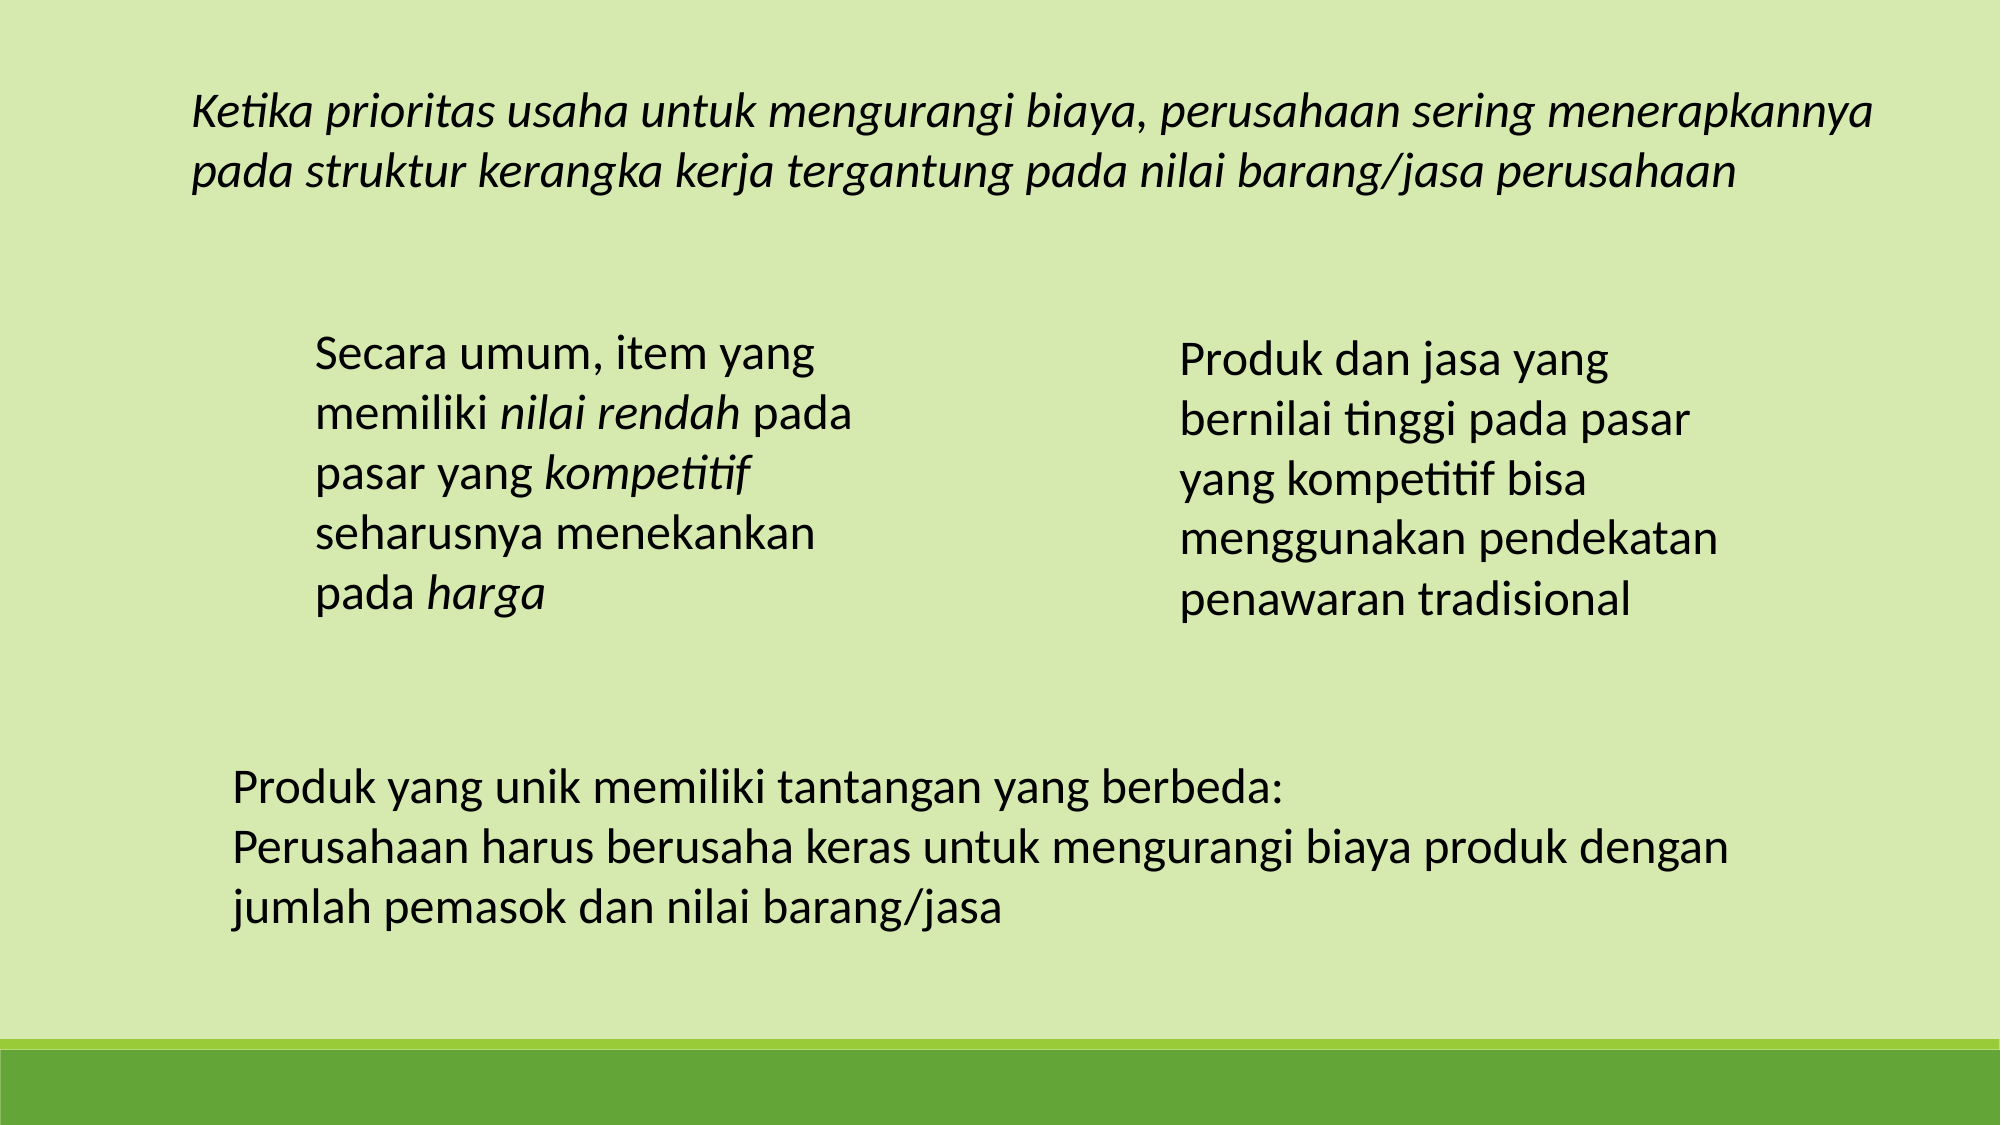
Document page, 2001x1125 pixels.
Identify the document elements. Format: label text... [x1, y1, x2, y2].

text_box Secara umum, item yang memiliki nilai rendah pada pasar yang kompetitif seharusnya menekankan pada harga [299, 312, 903, 628]
text_box Produk dan jasa yang bernilai tinggi pada pasar yang kompetitif bisa menggunakan pendekatan penawaran tradisional [1164, 317, 1768, 633]
text_box Ketika prioritas usaha untuk mengurangi biaya, perusahaan sering menerapkannya pada struktur kerangka kerja tergantung pada nilai barang/jasa perusahaan [176, 70, 1897, 206]
text_box Produk yang unik memiliki tantangan yang berbeda: Perusahaan harus berusaha keras untuk mengurangi biaya produk dengan jumlah pemasok dan nilai barang/jasa [217, 746, 1856, 942]
